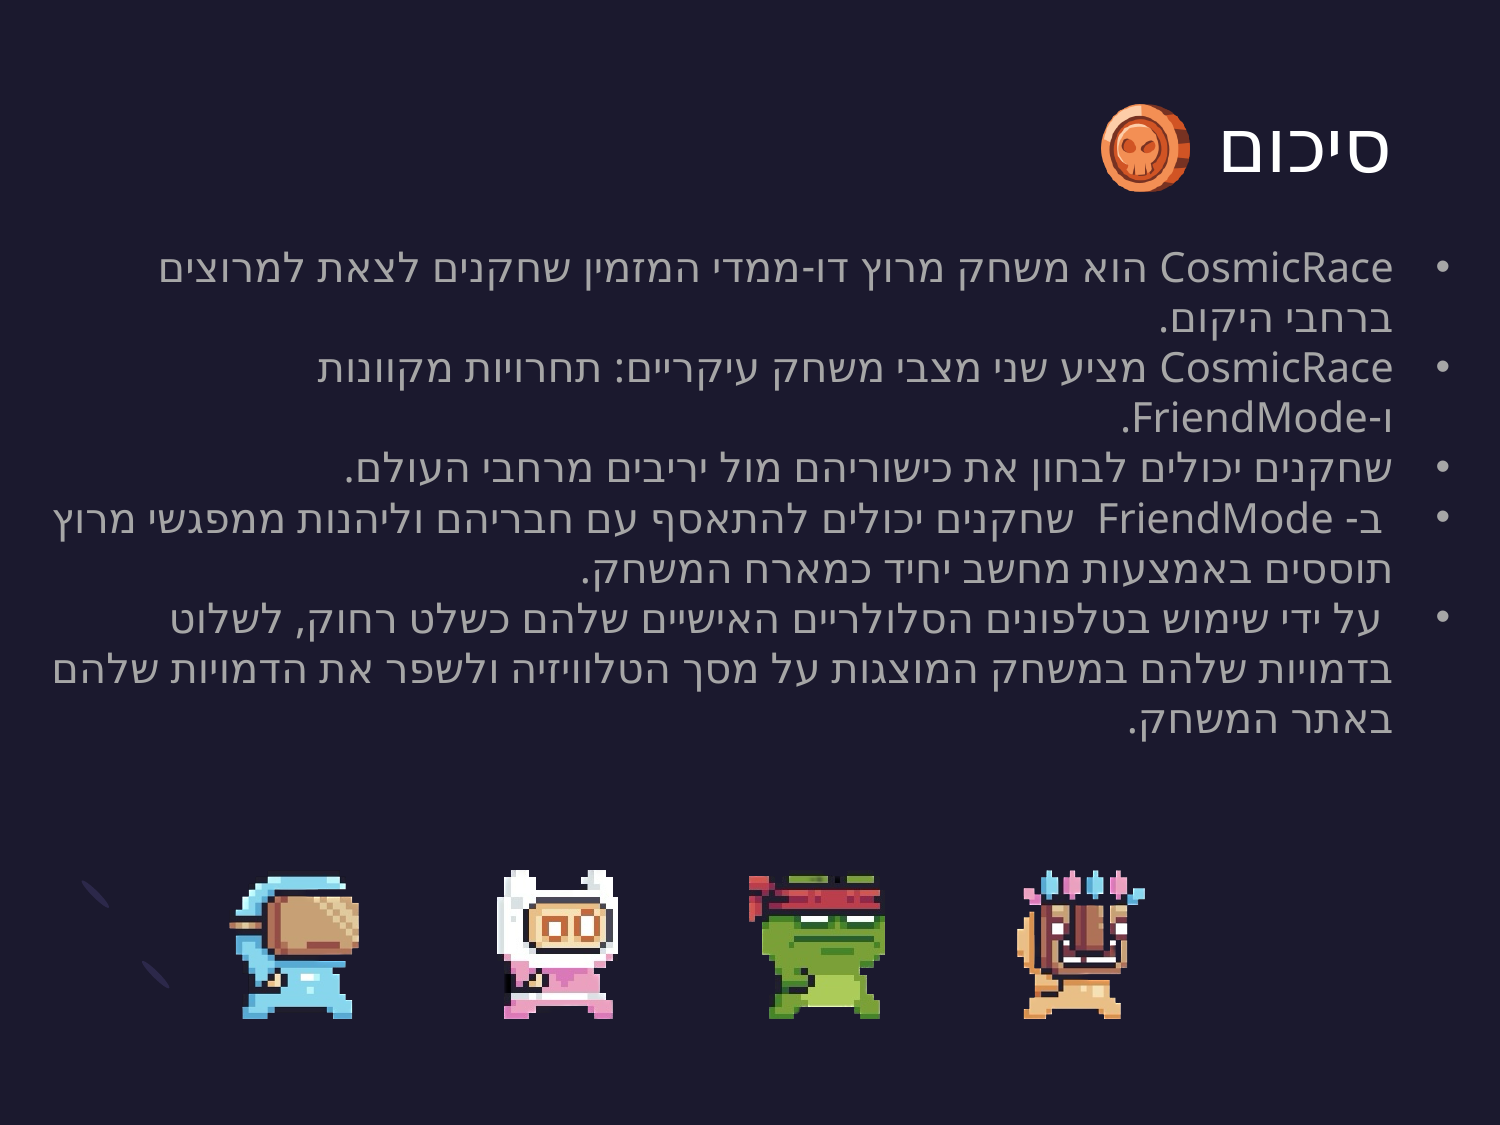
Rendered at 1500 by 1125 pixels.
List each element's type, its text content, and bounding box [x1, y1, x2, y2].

title סיכום [816, 97, 1393, 183]
picture [496, 870, 618, 1019]
text_box CosmicRace הוא משחק מרוץ דו-ממדי המזמין שחקנים לצאת למרוצים ברחבי היקום. CosmicRace מציע שני מצבי משחק עיקריים: תחרויות מקוונות ו-FriendMode. שחקנים יכולים לבחון את כישוריהם מול יריבים מרחבי העולם. ב- FriendMode שחקנים יכולים להתאסף עם חבריהם וליהנות ממפגשי מרוץ תוססים באמצעות מחשב יחיד כמארח המשחק. על ידי שימוש בטלפונים הסלולריים האישיים שלהם כשלט רחוק, לשלוט בדמויות שלהם במשחק המוצגות על מסך הטלוויזיה ולשפר את הדמויות שלהם באתר המשחק. [33, 183, 1465, 799]
picture [229, 870, 359, 1019]
picture [1100, 104, 1190, 192]
picture [748, 870, 885, 1019]
picture [1016, 870, 1146, 1019]
